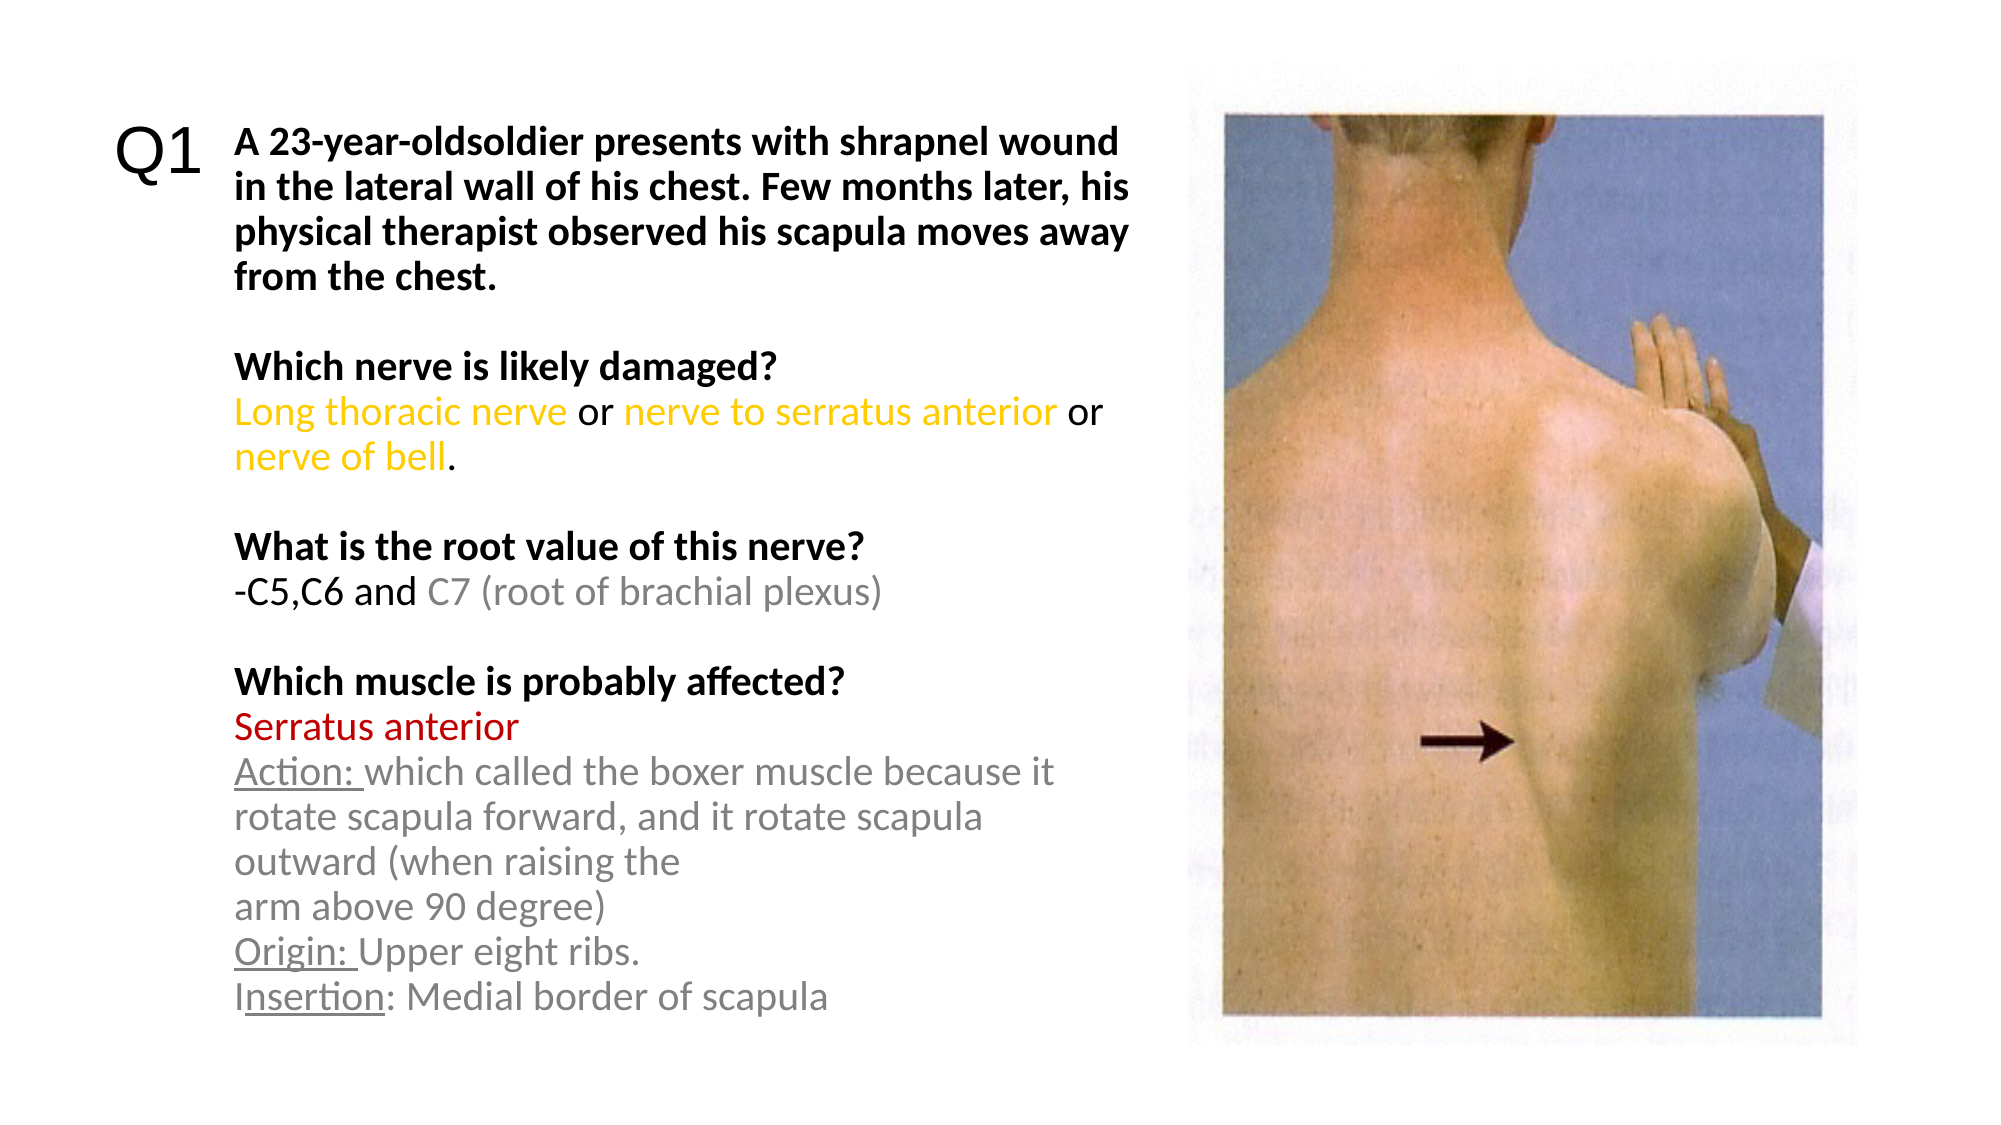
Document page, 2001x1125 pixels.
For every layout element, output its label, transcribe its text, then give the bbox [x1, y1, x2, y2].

text_box Q1 [99, 98, 219, 194]
title A 23-year-oldsoldier presents with shrapnel wound in the lateral wall of his chest. Few months later, his physical therapist observed his scapula moves away from the chest. Which nerve is likely damaged? Long thoracic nerve or nerve to serratus anterior or nerve of bell. What is the root value of this nerve? -C5,C6 and C7 (root of brachial plexus) Which muscle is probably affected? Serratus anterior Action: which called the boxer muscle because it rotate scapula forward, and it rotate scapula outward (when raising the arm above 90 degree) Origin: Upper eight ribs. Insertion: Medial border of scapula [219, 81, 1152, 1027]
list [1187, 62, 1858, 1046]
